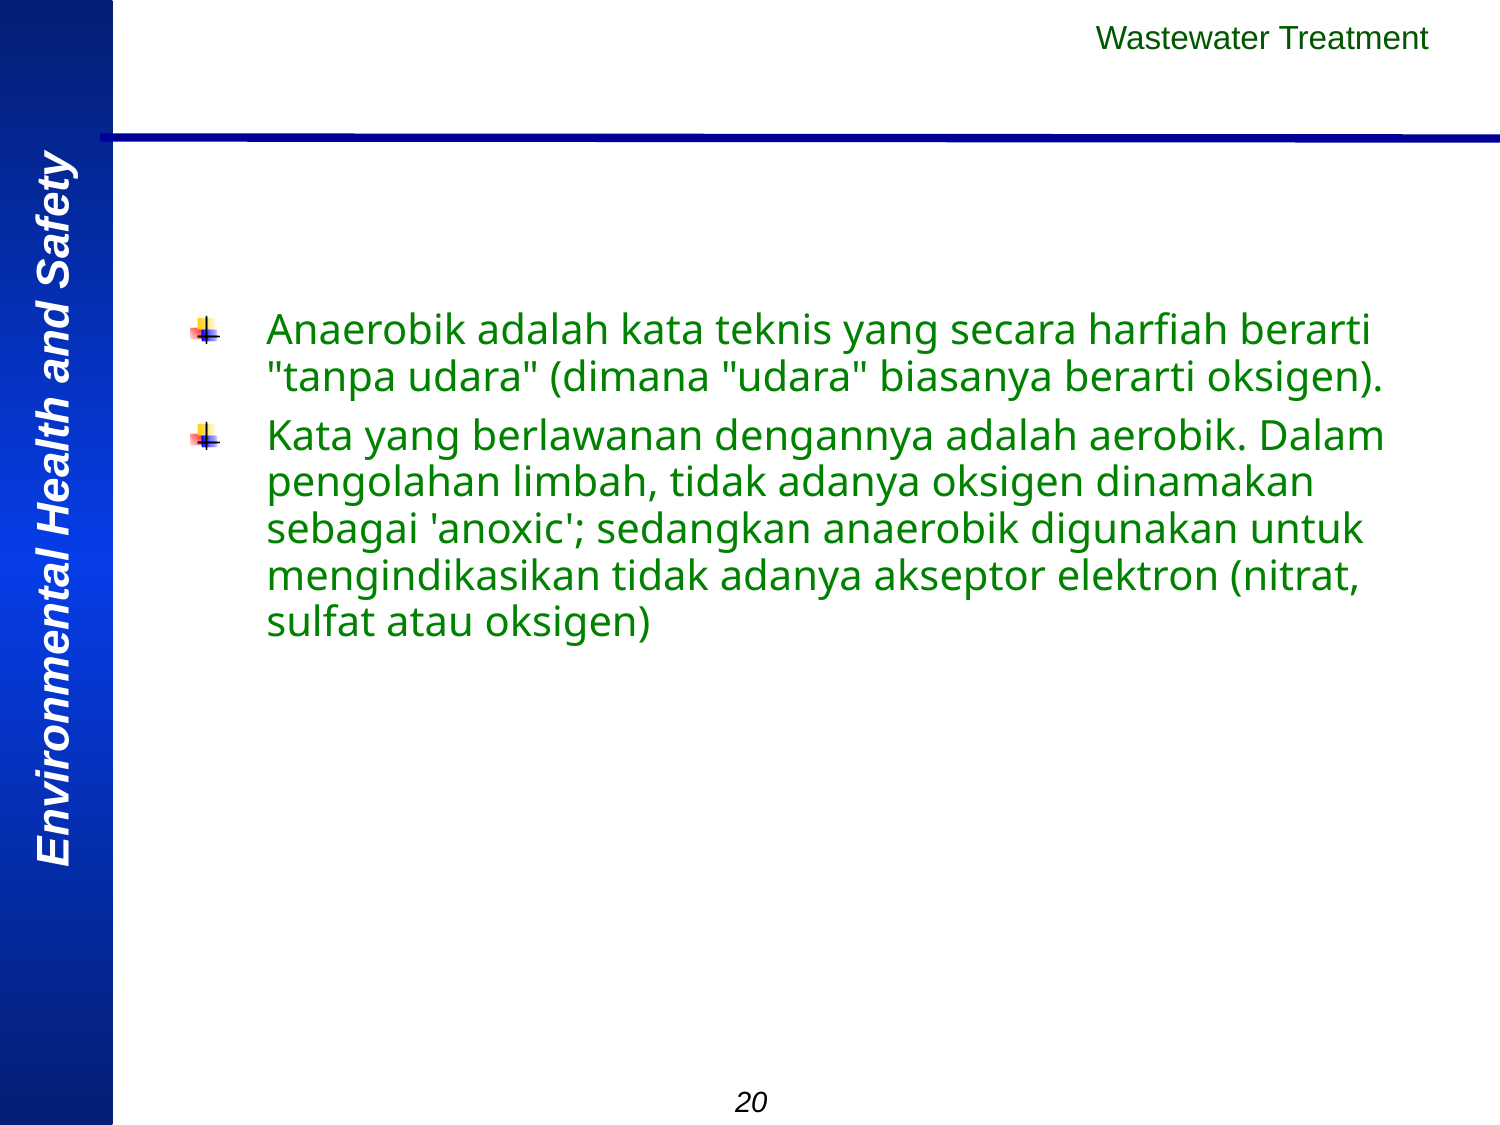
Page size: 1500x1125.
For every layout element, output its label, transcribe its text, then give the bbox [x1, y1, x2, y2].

picture [190, 314, 220, 344]
list Anaerobik adalah kata teknis yang secara harfiah berarti "tanpa udara" (dimana "udara" biasanya berarti oksigen). Kata yang berlawanan dengannya adalah aerobik. Dalam pengolahan limbah, tidak adanya oksigen dinamakan sebagai 'anoxic'; sedangkan anaerobik digunakan untuk mengindikasikan tidak adanya akseptor elektron (nitrat, sulfat atau oksigen) [175, 299, 1445, 800]
picture [190, 420, 220, 450]
text_box Wastewater Treatment [1061, 0, 1445, 74]
